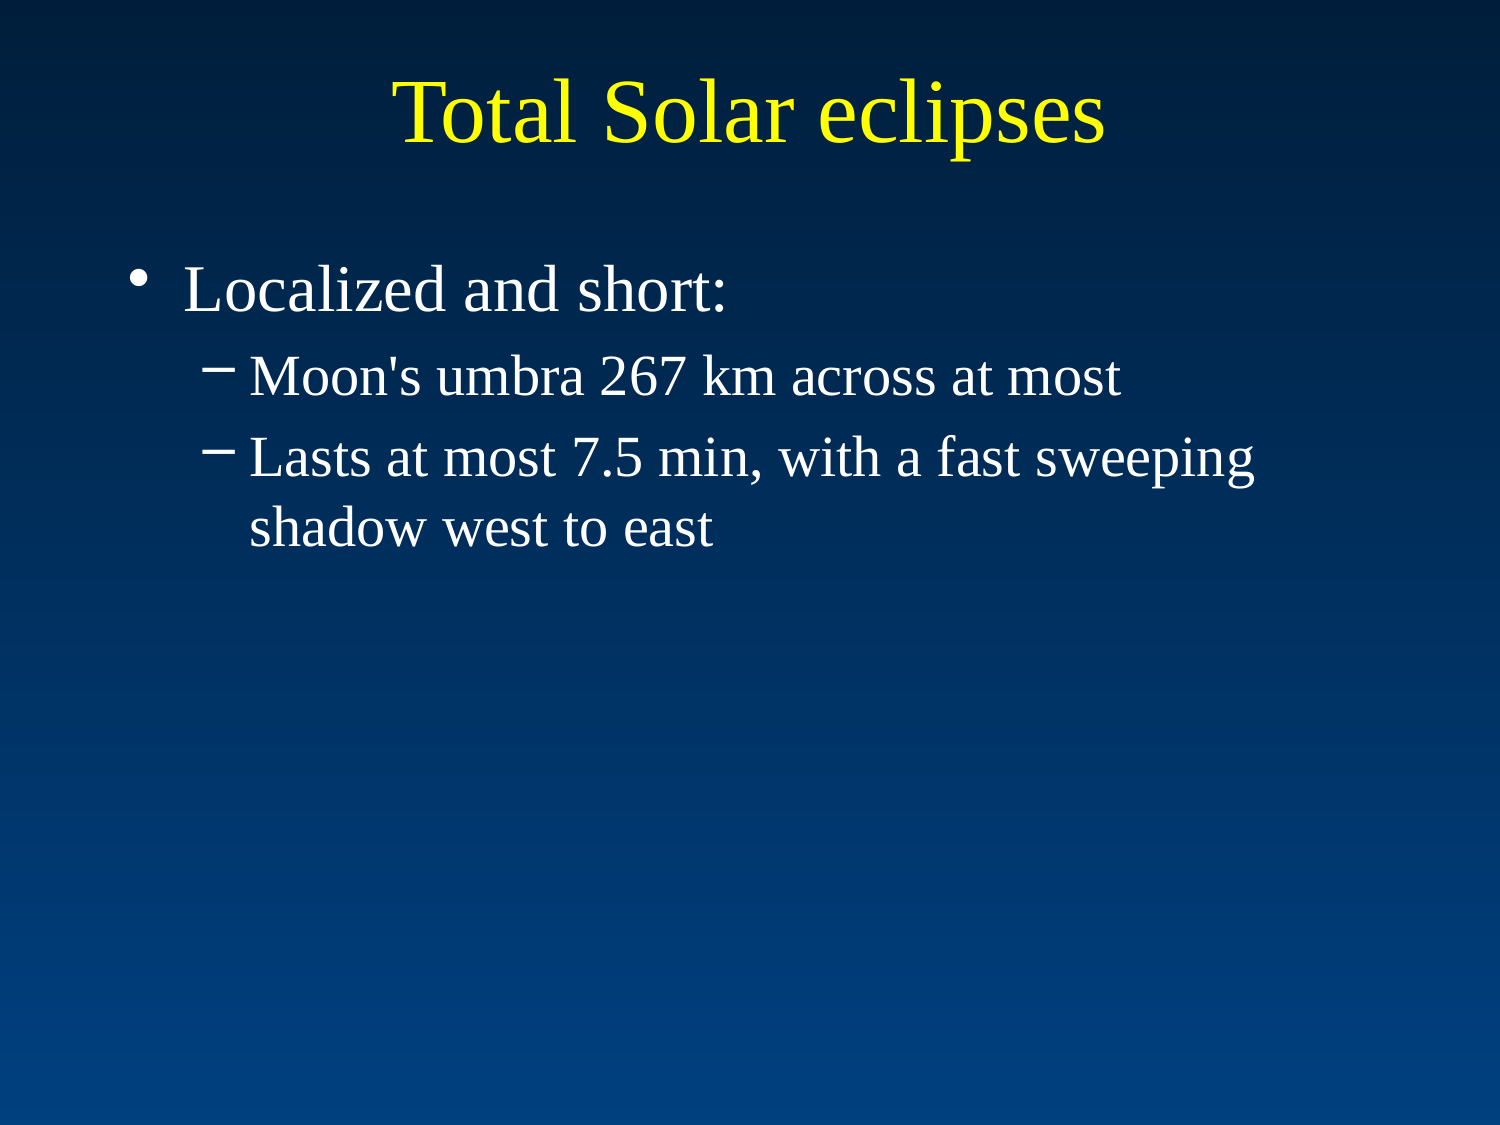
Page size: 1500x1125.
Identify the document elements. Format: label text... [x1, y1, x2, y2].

list Localized and short: Moon's umbra 267 km across at most Lasts at most 7.5 min, with a fast sweeping shadow west to east [112, 237, 1463, 588]
title Total Solar eclipses [112, 12, 1388, 201]
